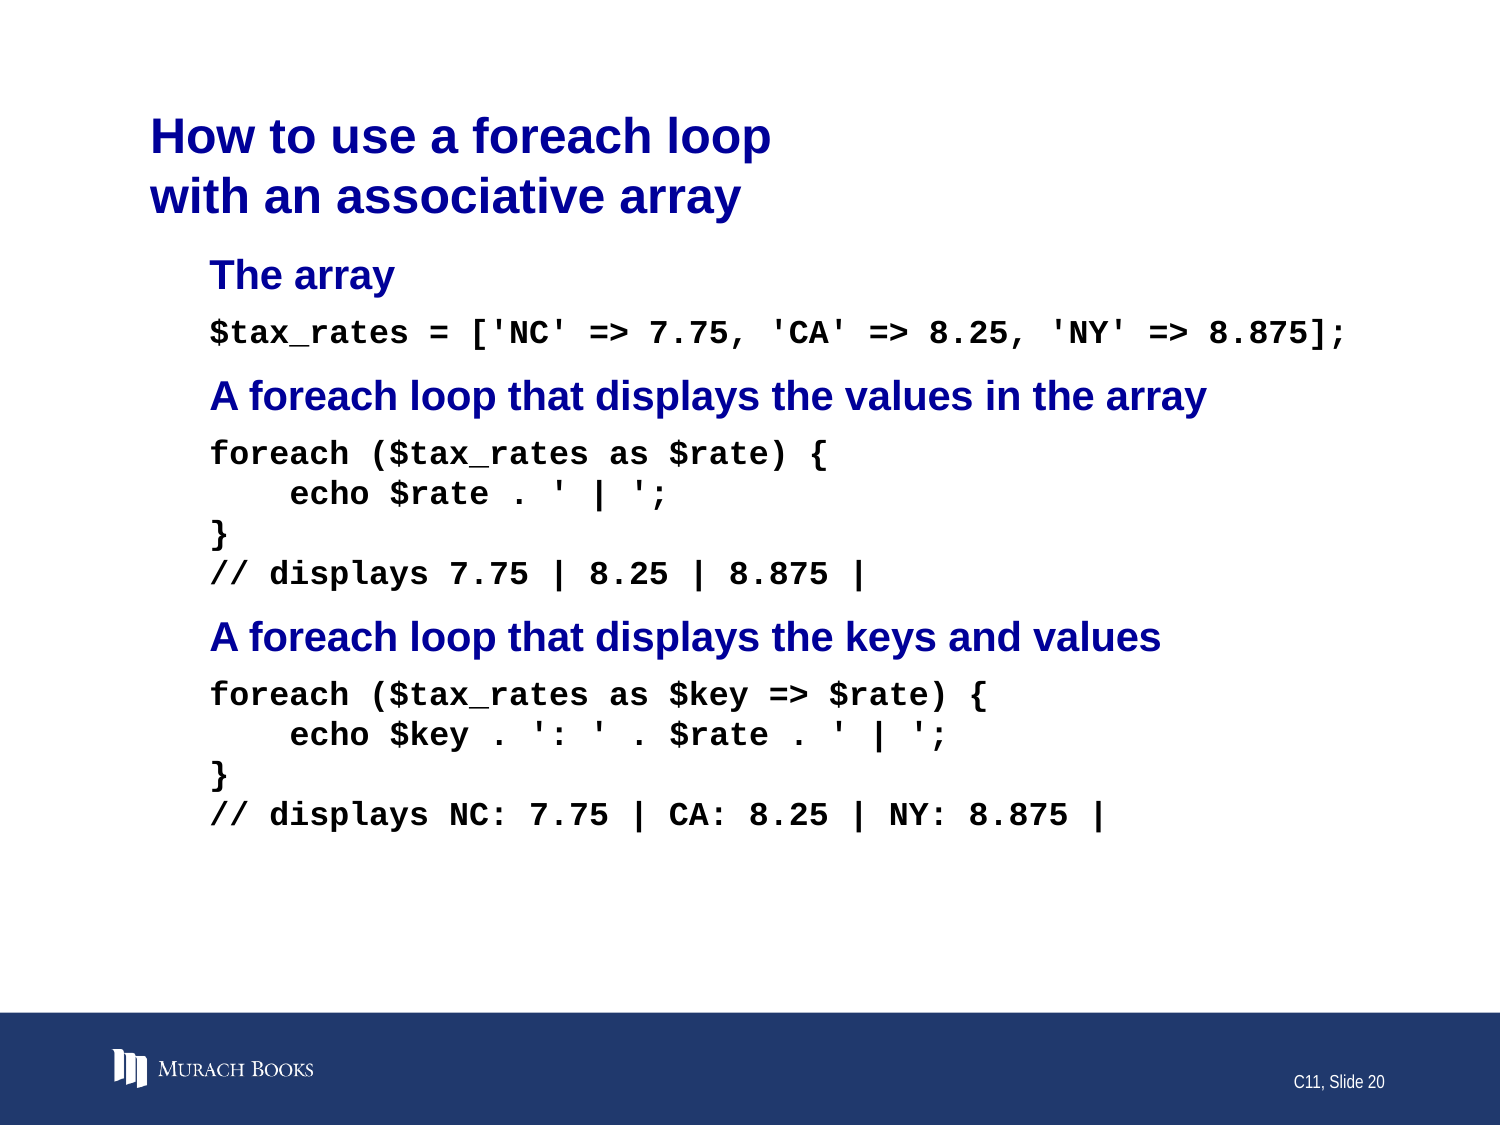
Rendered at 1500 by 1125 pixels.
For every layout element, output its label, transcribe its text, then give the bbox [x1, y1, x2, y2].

slide_number C11, Slide 20 [1087, 1025, 1400, 1100]
list The array $tax_rates = ['NC' => 7.75, 'CA' => 8.25, 'NY' => 8.875]; A foreach loop that displays the values in the array foreach ($tax_rates as $rate) { echo $rate . ' | '; } // displays 7.75 | 8.25 | 8.875 | A foreach loop that displays the keys and values foreach ($tax_rates as $key => $rate) { echo $key . ': ' . $rate . ' | '; } // displays NC: 7.75 | CA: 8.25 | NY: 8.875 | [137, 239, 1375, 978]
title How to use a foreach loop with an associative array [150, 102, 1350, 224]
footer [12, 1025, 463, 1100]
